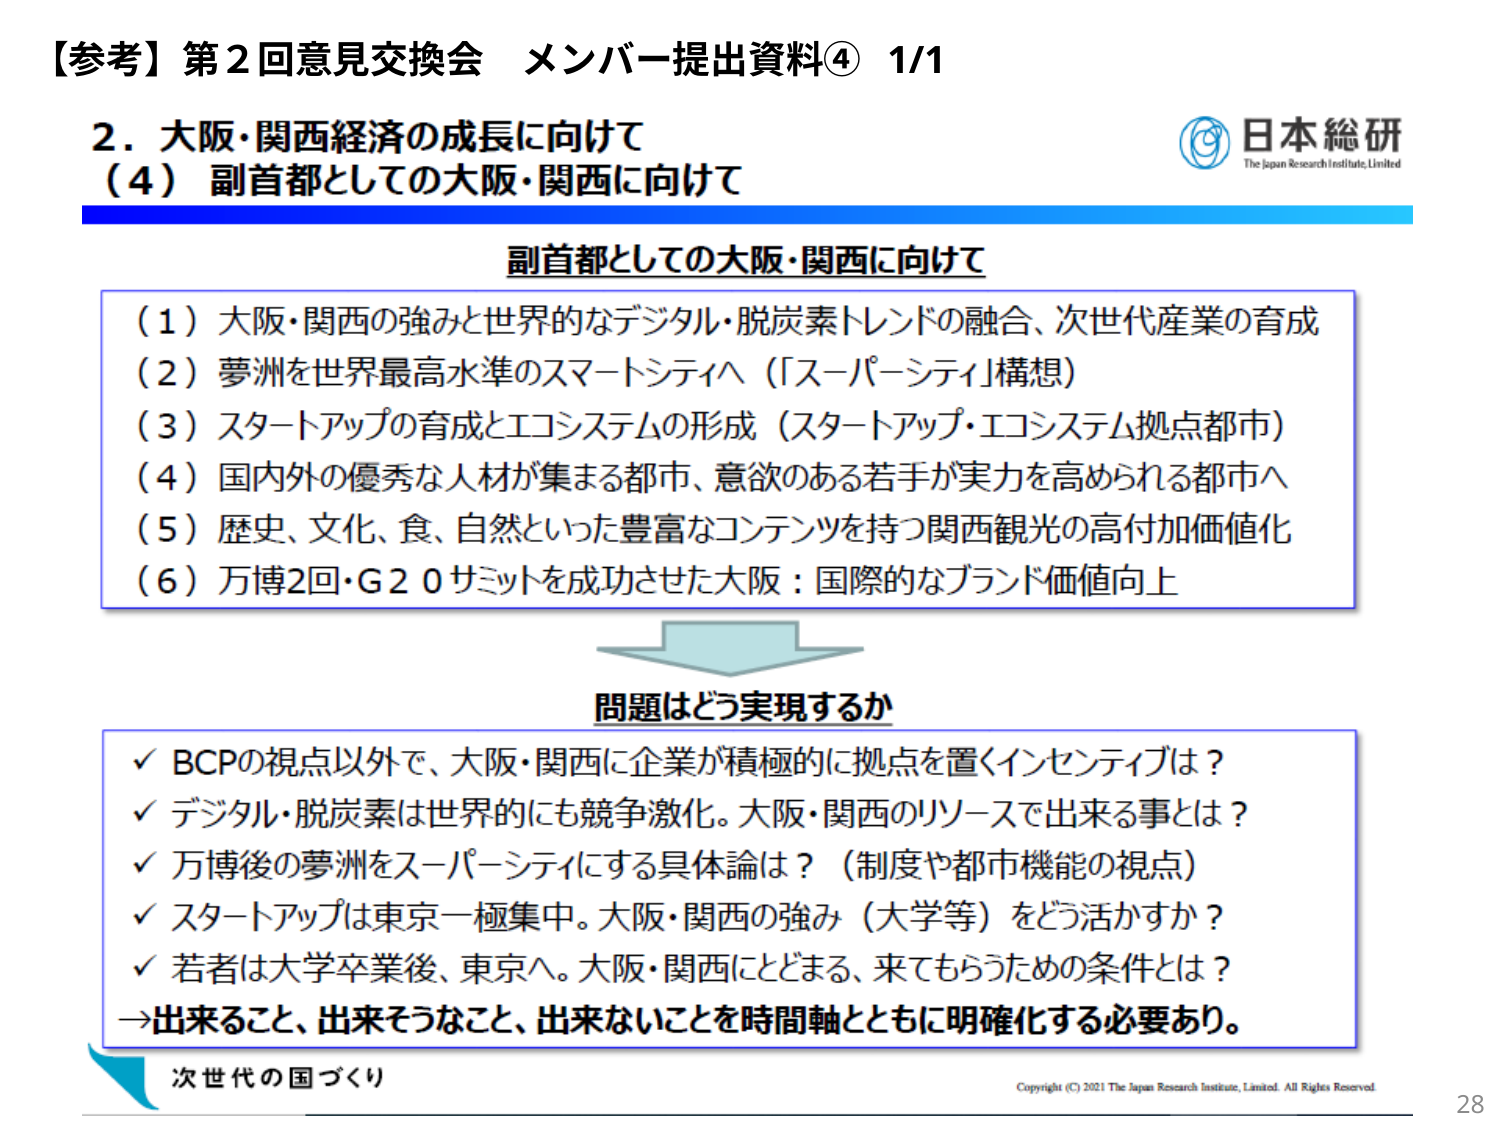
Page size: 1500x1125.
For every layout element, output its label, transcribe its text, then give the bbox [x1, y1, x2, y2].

picture [82, 104, 1413, 1116]
slide_number 28 [1183, 1076, 1500, 1125]
text_box 【参考】第２回意見交換会 メンバー提出資料④ 1/1 [16, 28, 1314, 89]
